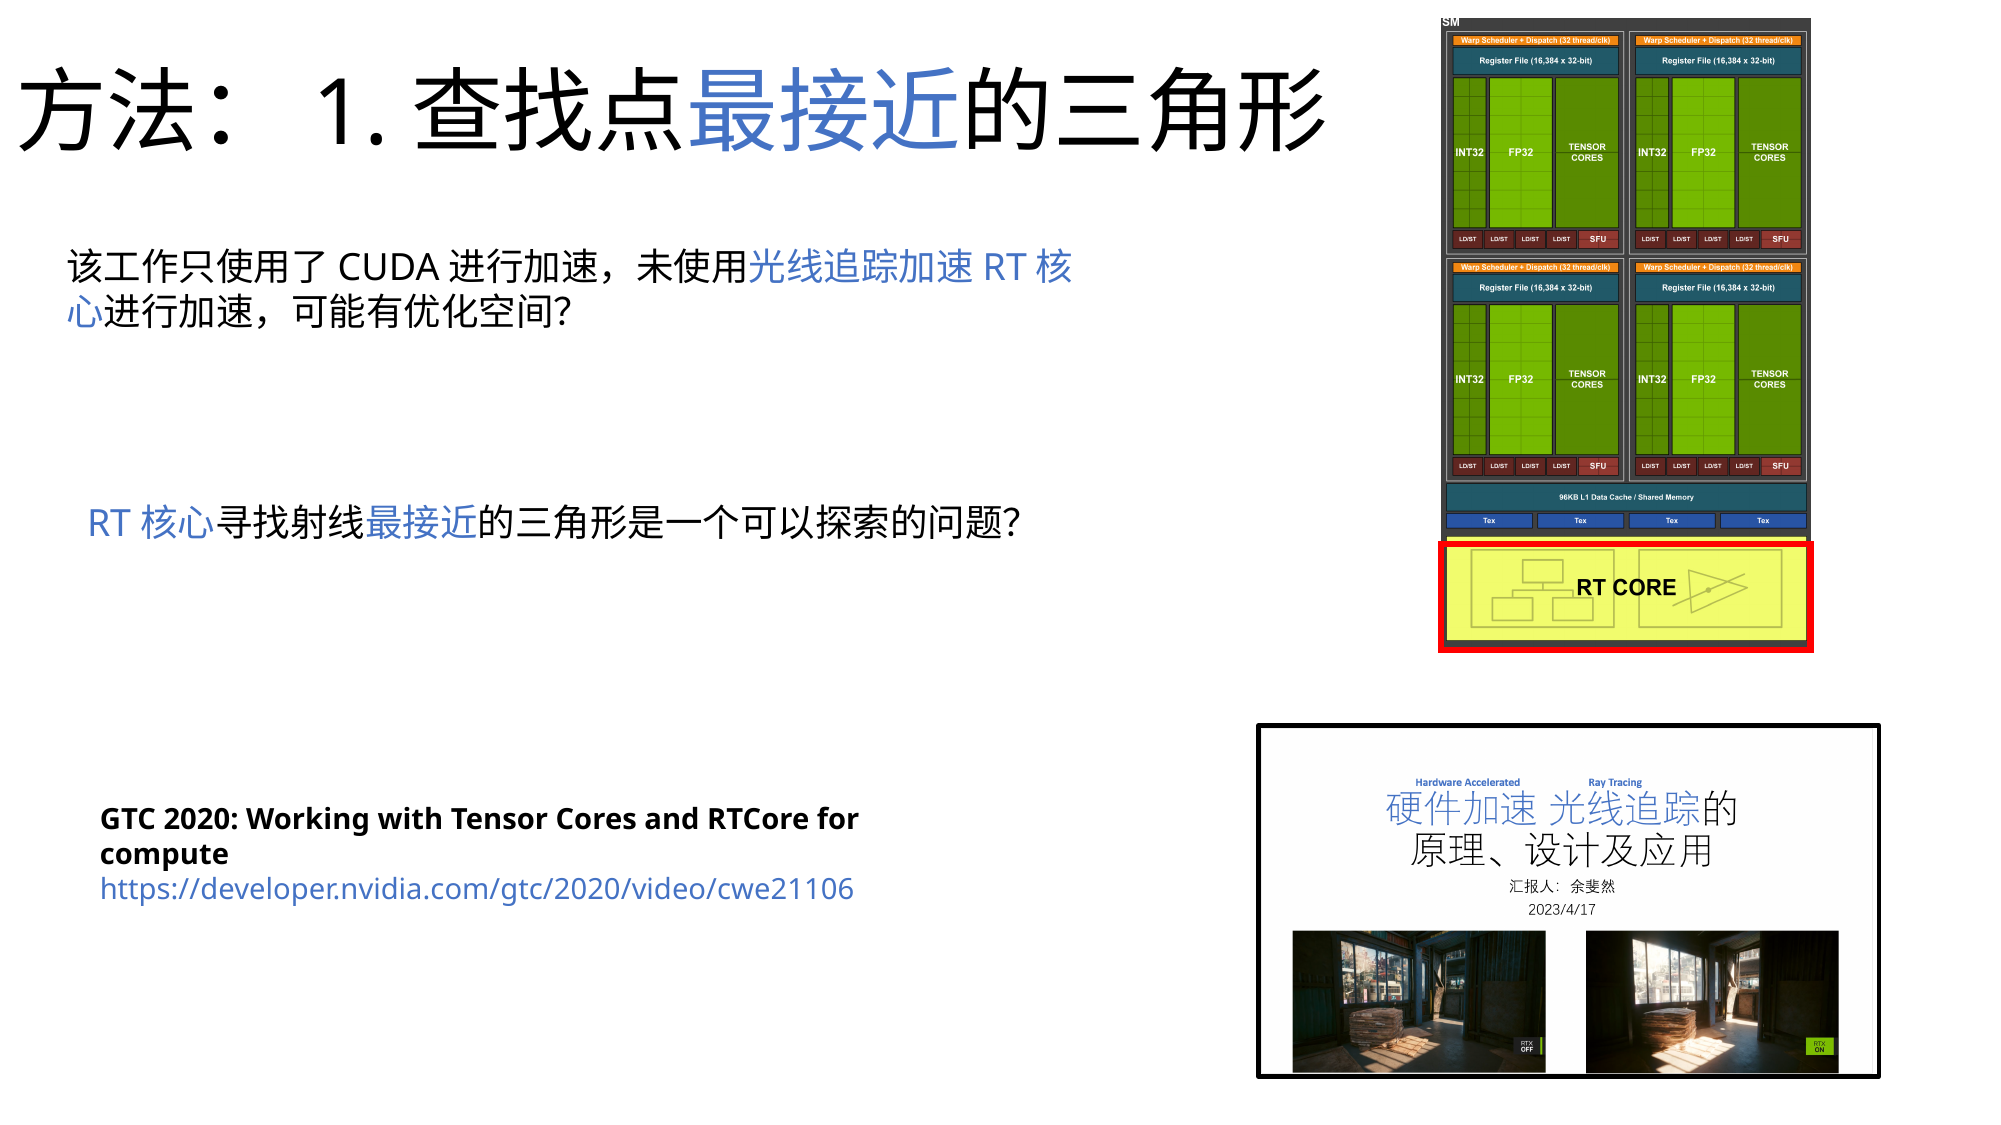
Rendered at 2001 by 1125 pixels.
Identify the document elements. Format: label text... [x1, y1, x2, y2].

text_box GTC 2020: Working with Tensor Cores and RTCore for compute https://developer.nvidia.com/gtc/2020/video/cwe21106 [84, 793, 908, 913]
text_box RT核心寻找射线最接近的三角形是一个可以探索的问题？ [72, 491, 1239, 552]
text_box 该工作只使用了CUDA进行加速，未使用光线追踪加速RT核心进行加速，可能有优化空间？ [51, 235, 1104, 341]
picture [1441, 18, 1811, 650]
picture [1260, 727, 1877, 1075]
title 方法：1.查找点最接近的三角形 [0, 6, 1725, 224]
